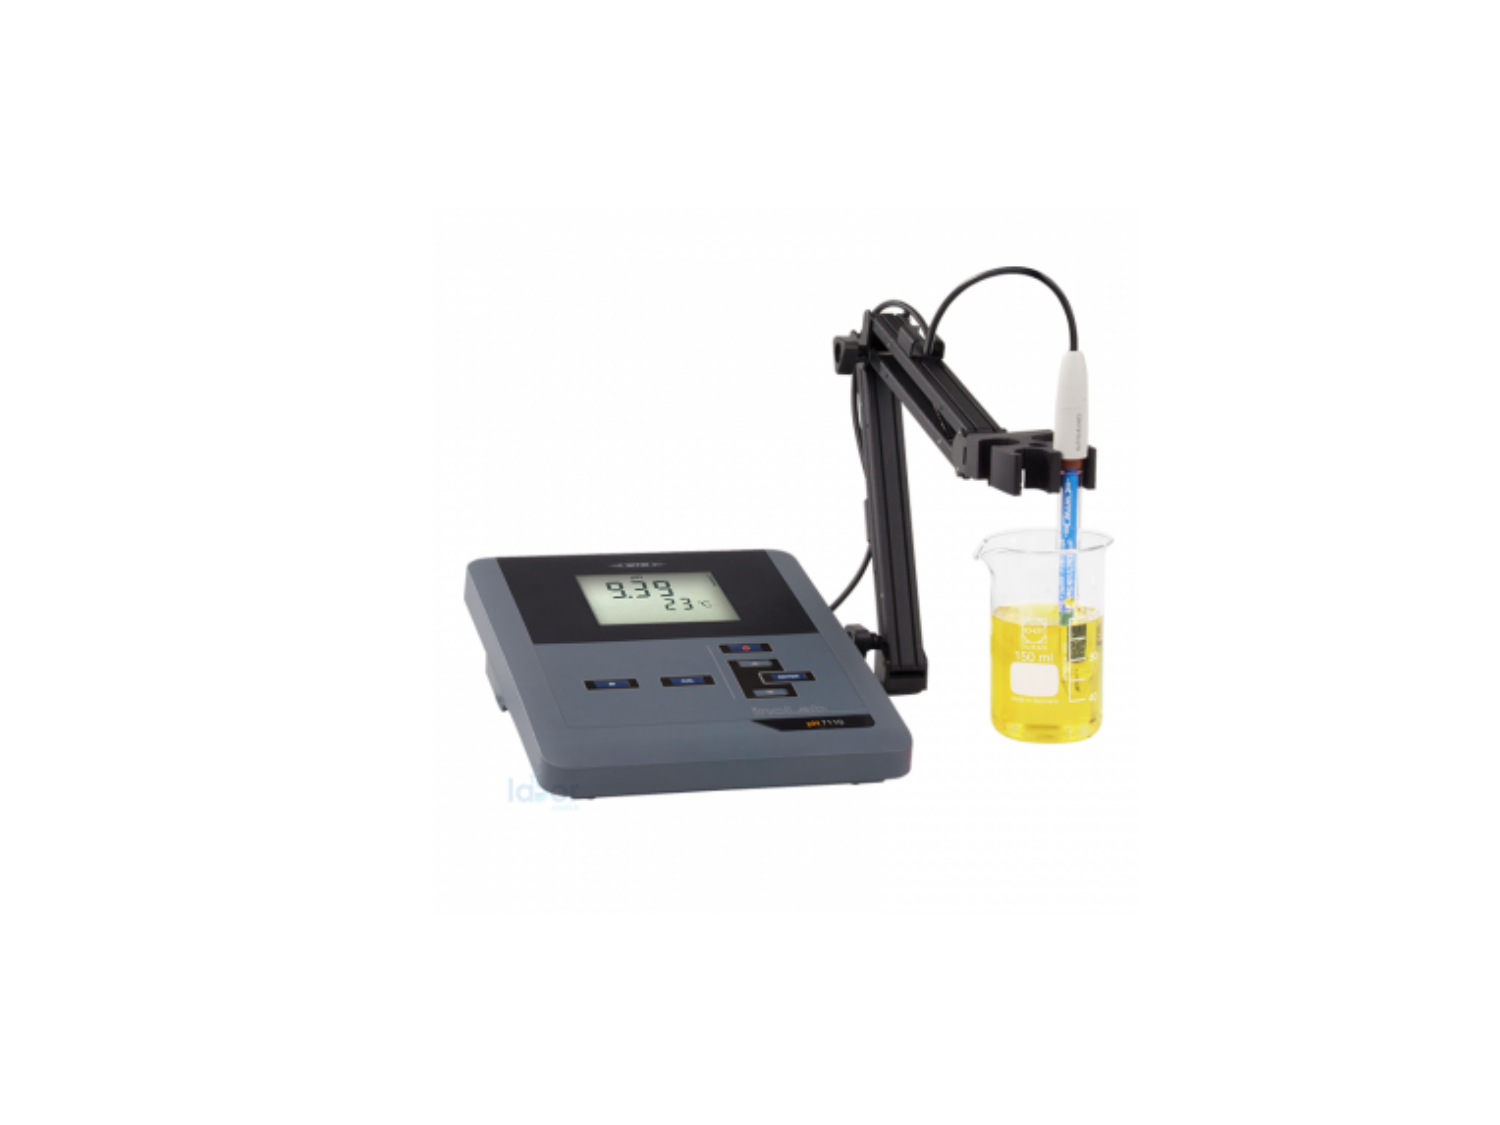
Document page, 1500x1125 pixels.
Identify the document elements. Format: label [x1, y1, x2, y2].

list [430, 207, 1138, 915]
